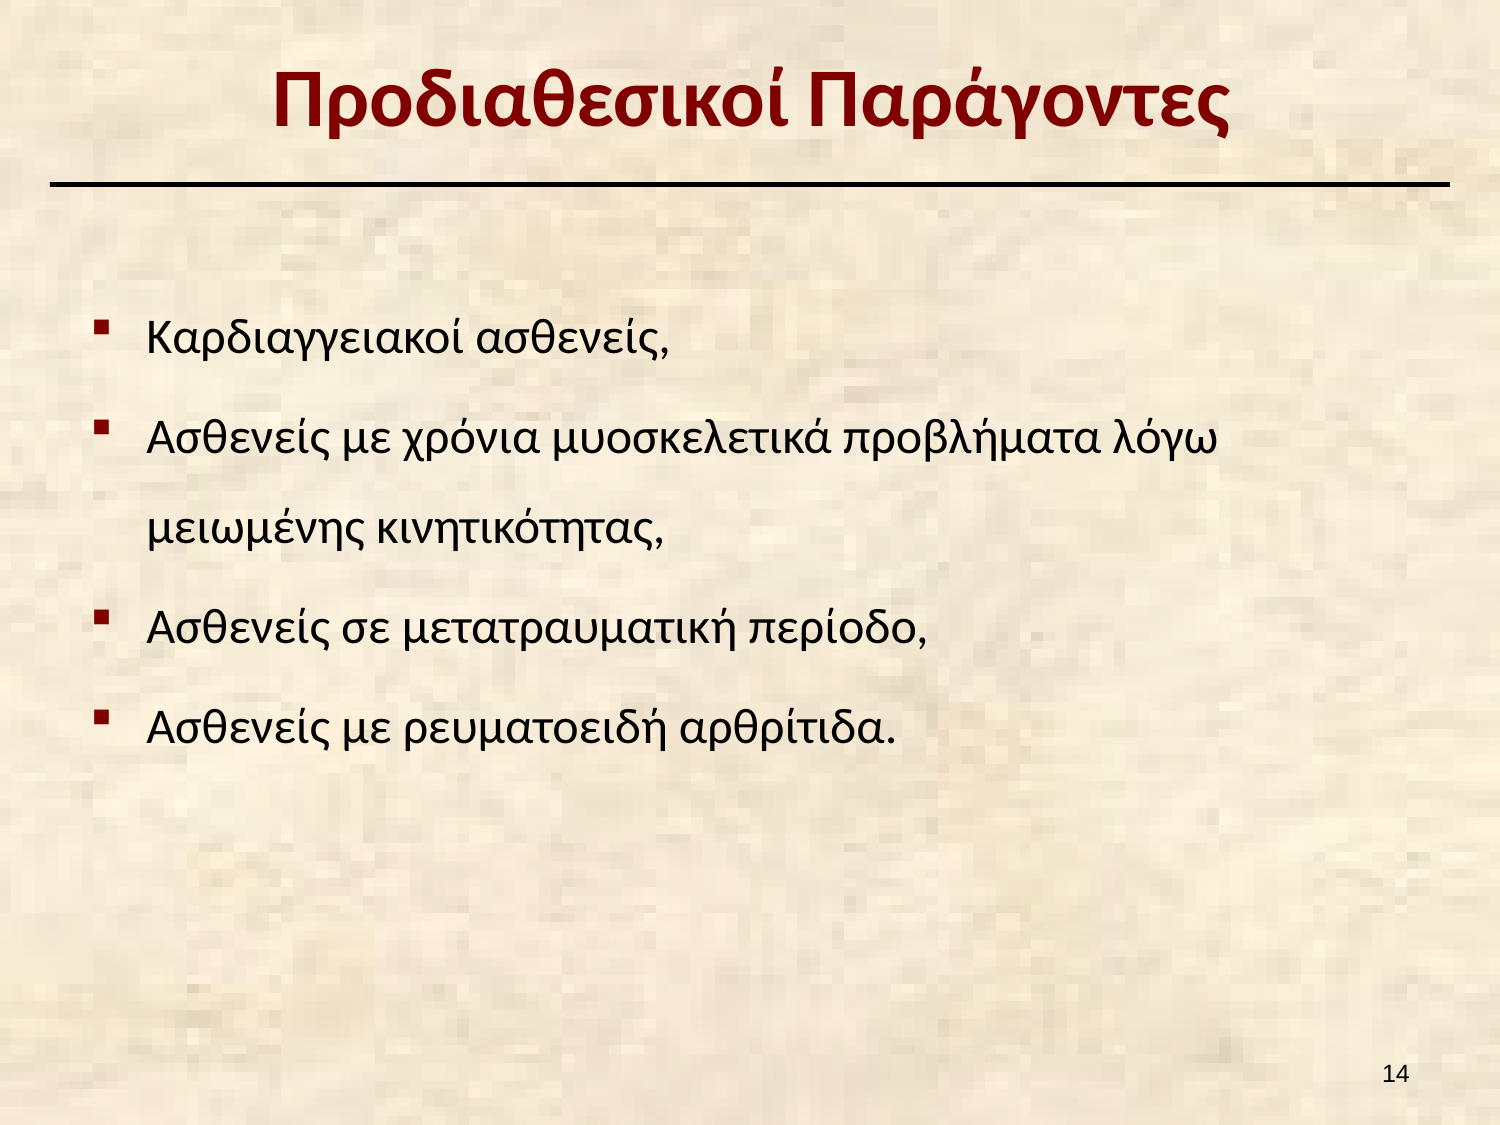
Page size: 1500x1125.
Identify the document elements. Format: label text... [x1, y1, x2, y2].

list Καρδιαγγειακοί ασθενείς, Ασθενείς με χρόνια μυοσκελετικά προβλήματα λόγω μειωμένης κινητικότητας, Ασθενείς σε μετατραυματική περίοδο, Ασθενείς με ρευματοειδή αρθρίτιδα. [75, 196, 1425, 846]
slide_number 13 [1074, 1042, 1425, 1103]
title Προδιαθεσικοί Παράγοντες [76, 19, 1427, 169]
